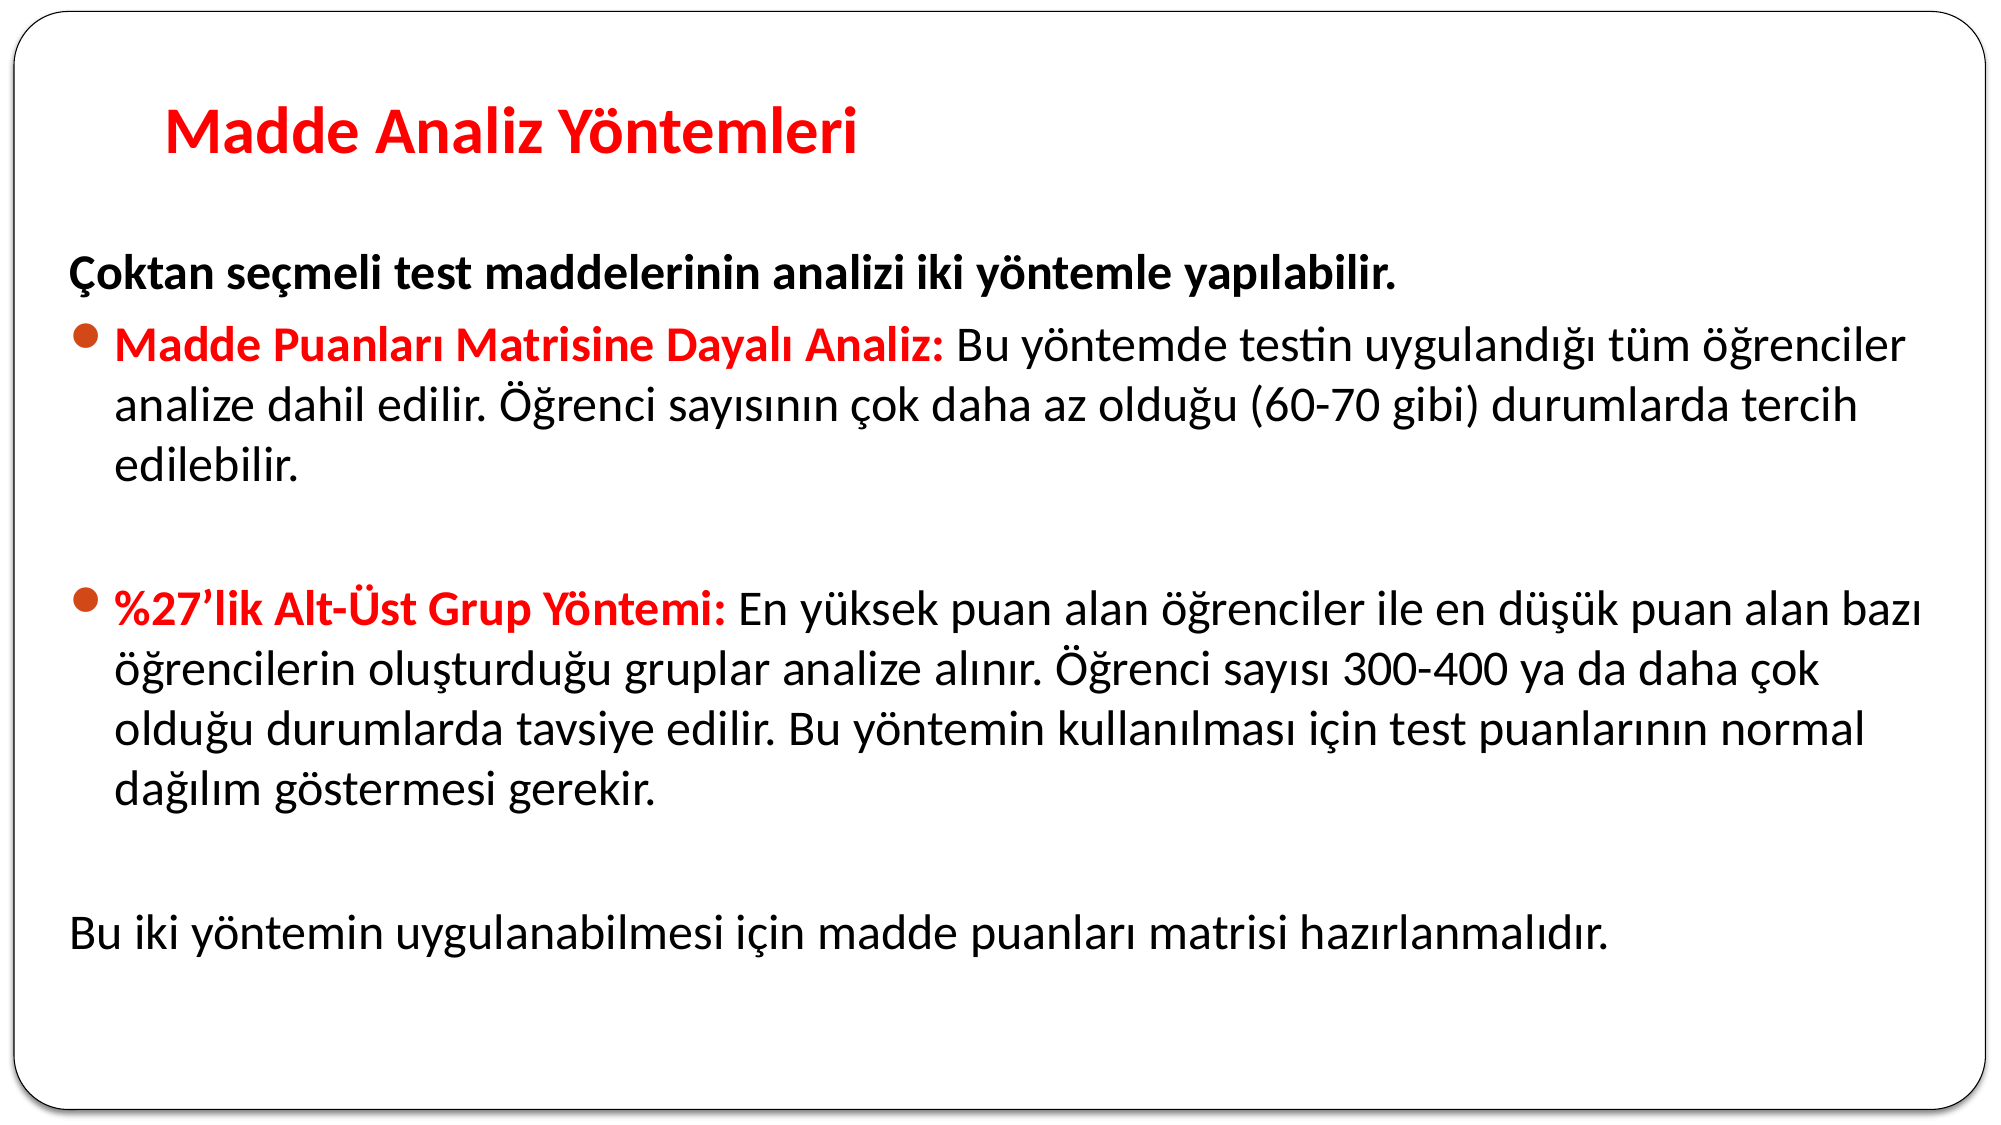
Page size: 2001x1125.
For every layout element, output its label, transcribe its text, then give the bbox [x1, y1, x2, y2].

title Madde Analiz Yöntemleri [149, 54, 1950, 182]
list Çoktan seçmeli test maddelerinin analizi iki yöntemle yapılabilir. Madde Puanları Matrisine Dayalı Analiz: Bu yöntemde testin uygulandığı tüm öğrenciler analize dahil edilir. Öğrenci sayısının çok daha az olduğu (60-70 gibi) durumlarda tercih edilebilir. %27’lik Alt-Üst Grup Yöntemi: En yüksek puan alan öğrenciler ile en düşük puan alan bazı öğrencilerin oluşturduğu gruplar analize alınır. Öğrenci sayısı 300-400 ya da daha çok olduğu durumlarda tavsiye edilir. Bu yöntemin kullanılması için test puanlarının normal dağılım göstermesi gerekir. Bu iki yöntemin uygulanabilmesi için madde puanları matrisi hazırlanmalıdır. [55, 231, 1969, 1012]
